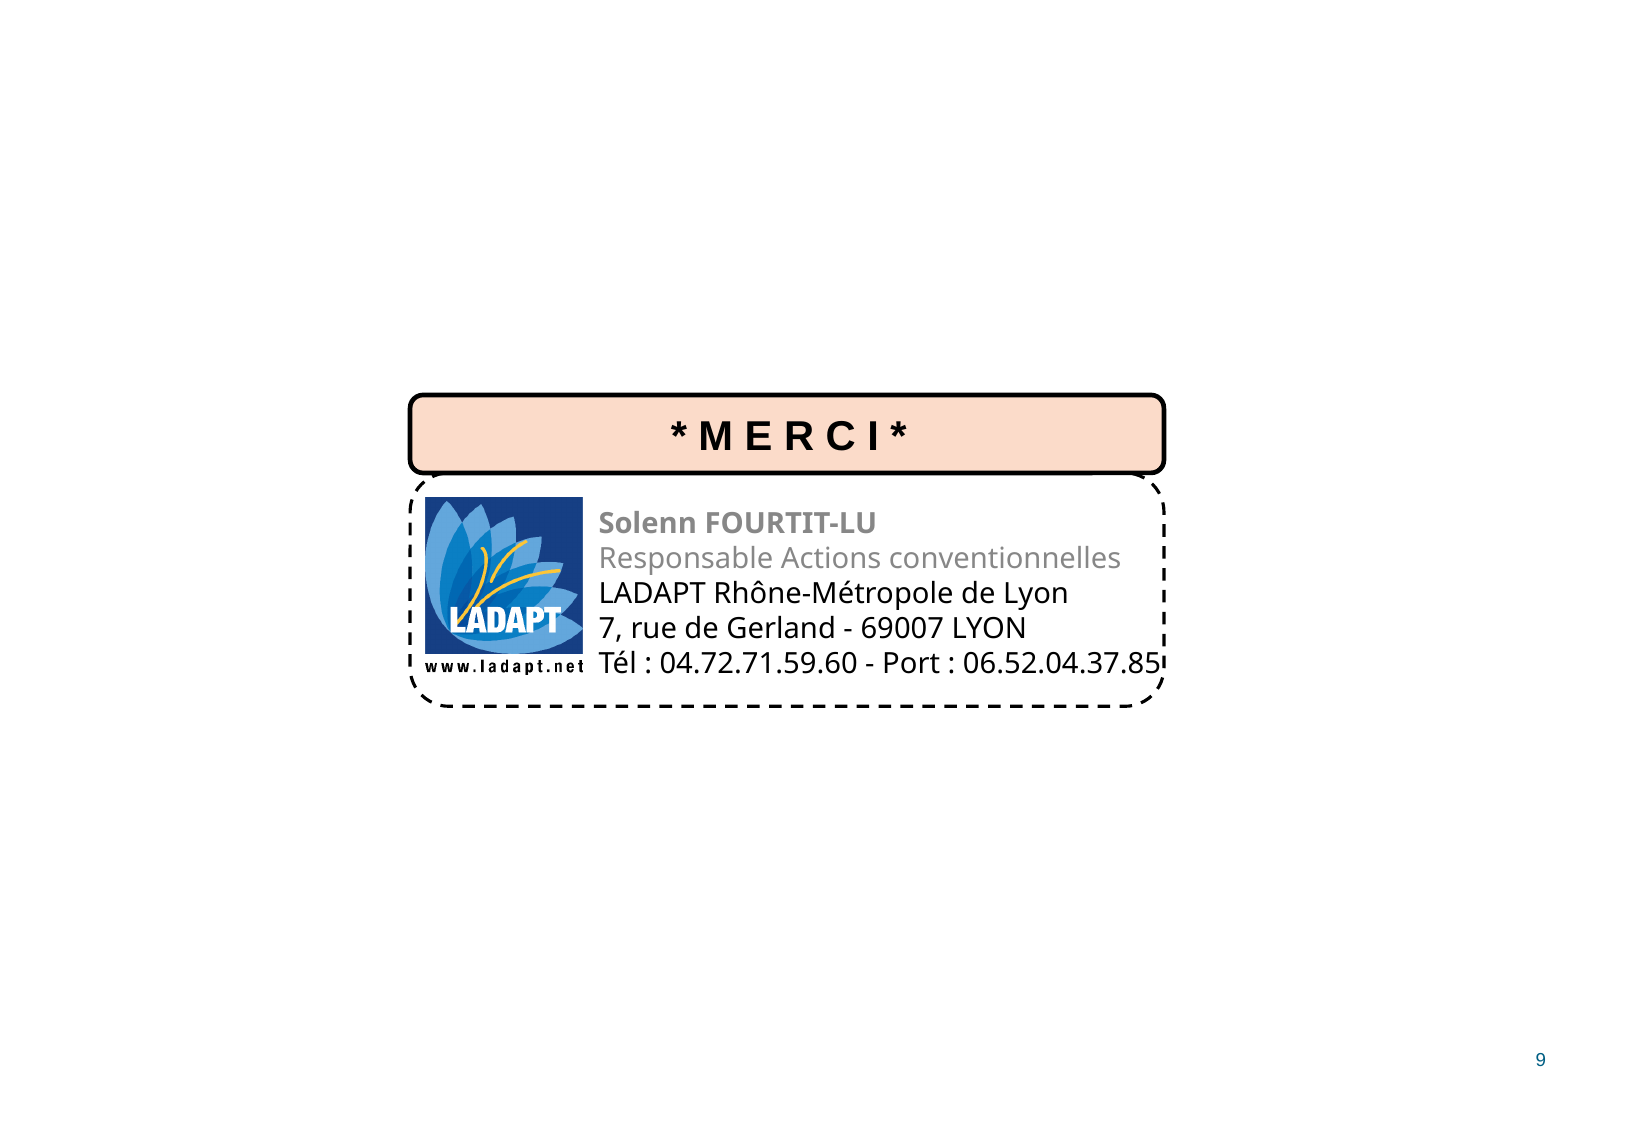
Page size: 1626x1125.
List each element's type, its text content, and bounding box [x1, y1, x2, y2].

text_box * M E R C I * [413, 401, 1164, 466]
text_box [410, 472, 1164, 707]
slide_number 9 [1448, 999, 1547, 1078]
text_box [410, 394, 1163, 473]
picture [425, 496, 583, 676]
text_box Solenn FOURTIT-LU Responsable Actions conventionnelles LADAPT Rhône-Métropole de Lyon 7, rue de Gerland - 69007 LYON Tél : 04.72.71.59.60 - Port : 06.52.04.37.85 [1160, 496, 1397, 687]
